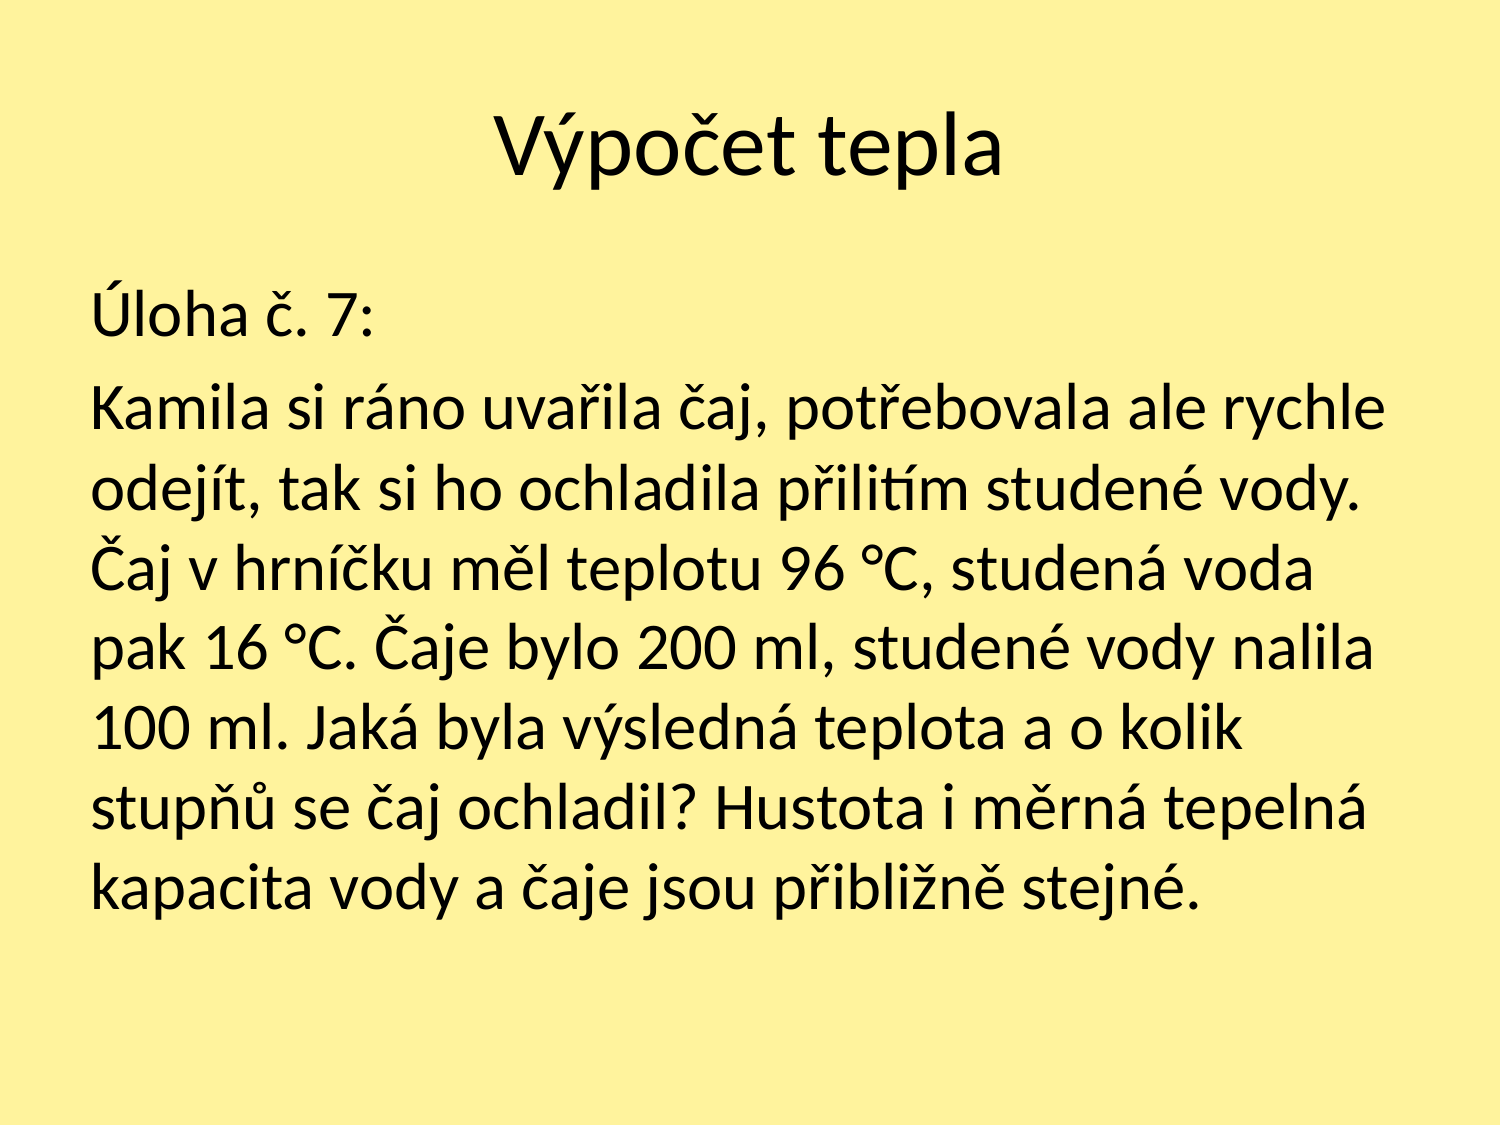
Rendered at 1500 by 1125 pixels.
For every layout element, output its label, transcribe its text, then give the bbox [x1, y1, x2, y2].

list Úloha č. 7: Kamila si ráno uvařila čaj, potřebovala ale rychle odejít, tak si ho ochladila přilitím studené vody. Čaj v hrníčku měl teplotu 96 °C, studená voda pak 16 °C. Čaje bylo 200 ml, studené vody nalila 100 ml. Jaká byla výsledná teplota a o kolik stupňů se čaj ochladil? Hustota i měrná tepelná kapacita vody a čaje jsou přibližně stejné. [75, 262, 1425, 1005]
title Výpočet tepla [75, 45, 1425, 233]
